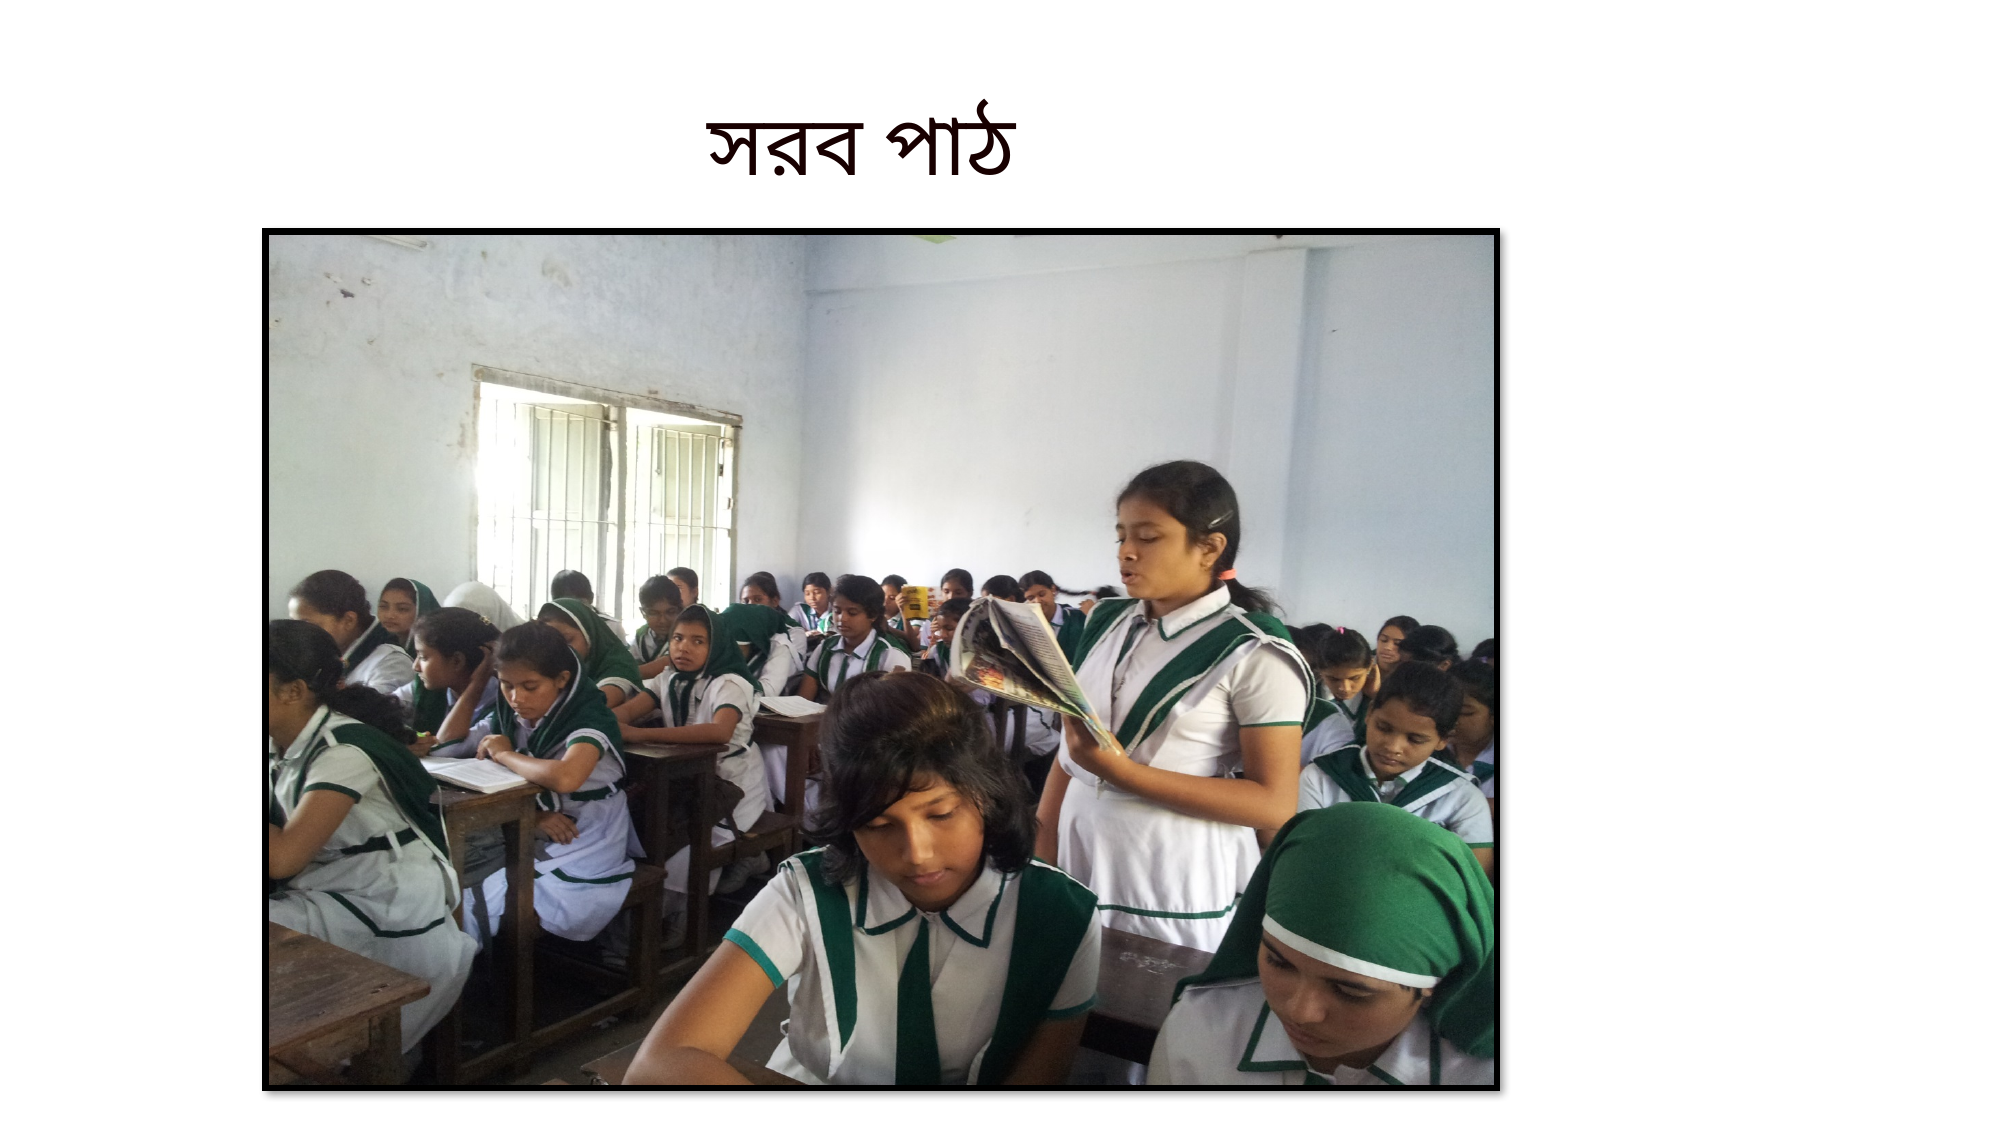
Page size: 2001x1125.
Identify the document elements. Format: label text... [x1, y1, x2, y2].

text_box সরব পাঠ [692, 84, 1031, 200]
picture [268, 234, 1494, 1085]
